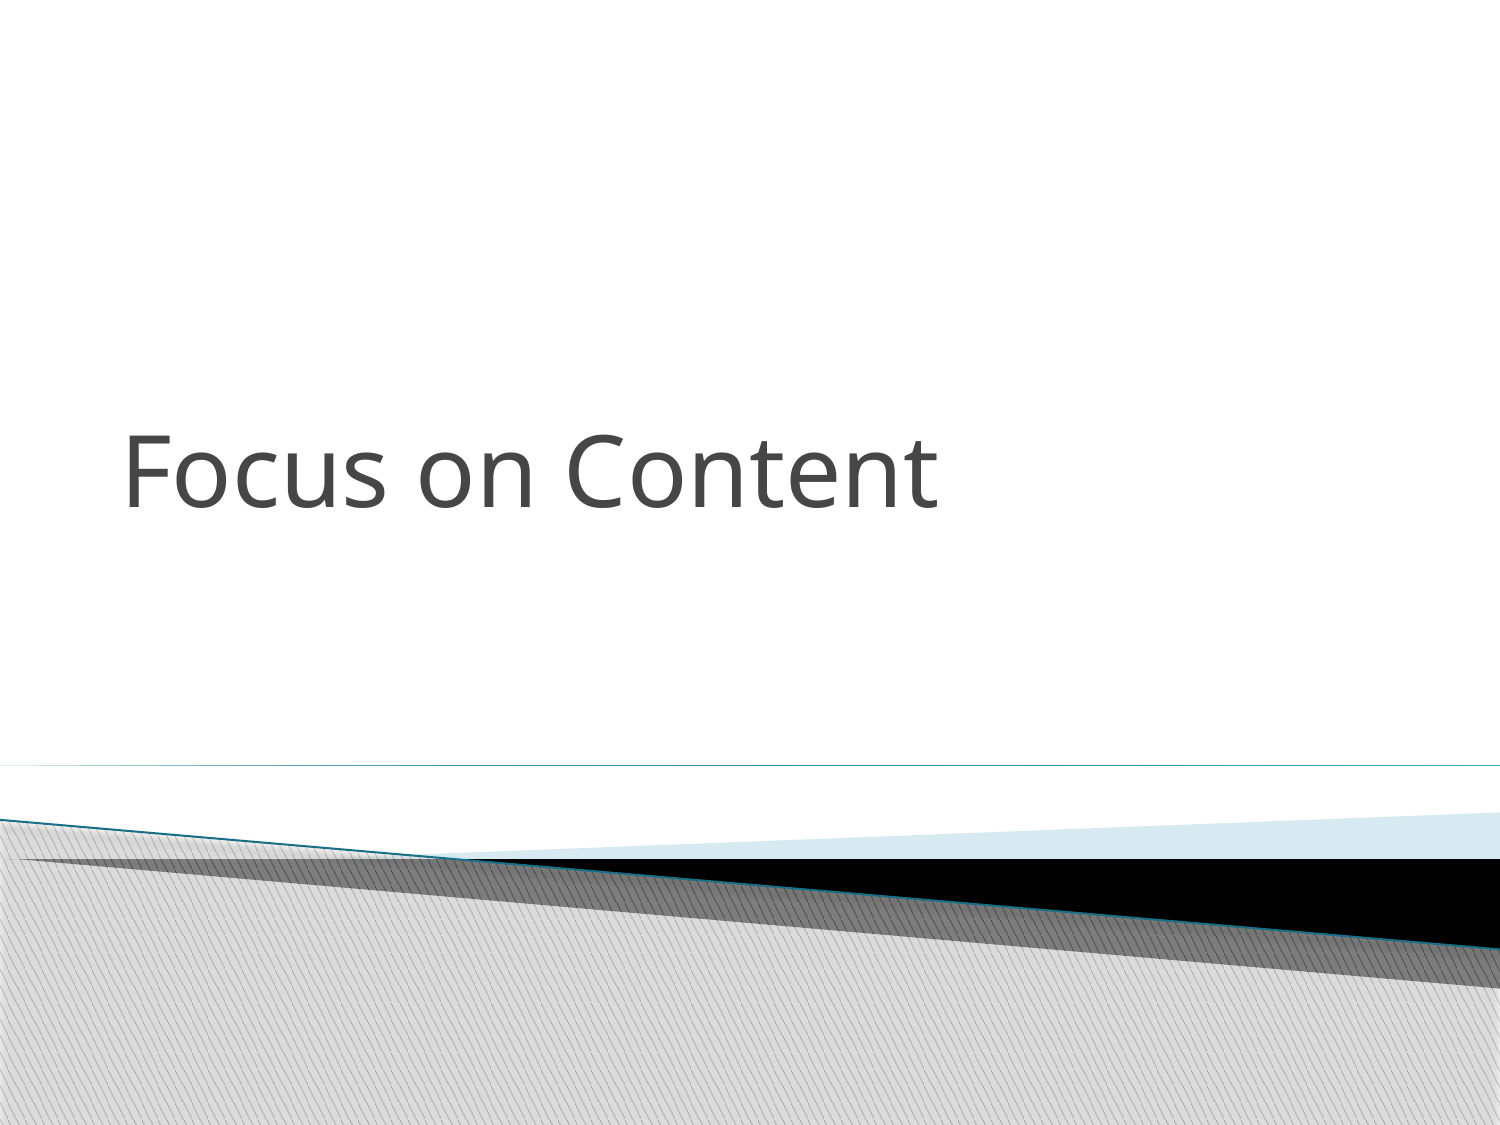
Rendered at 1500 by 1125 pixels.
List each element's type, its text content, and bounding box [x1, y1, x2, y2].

picture [5, 859, 1500, 989]
subtitle Focus on Content [112, 399, 1388, 597]
